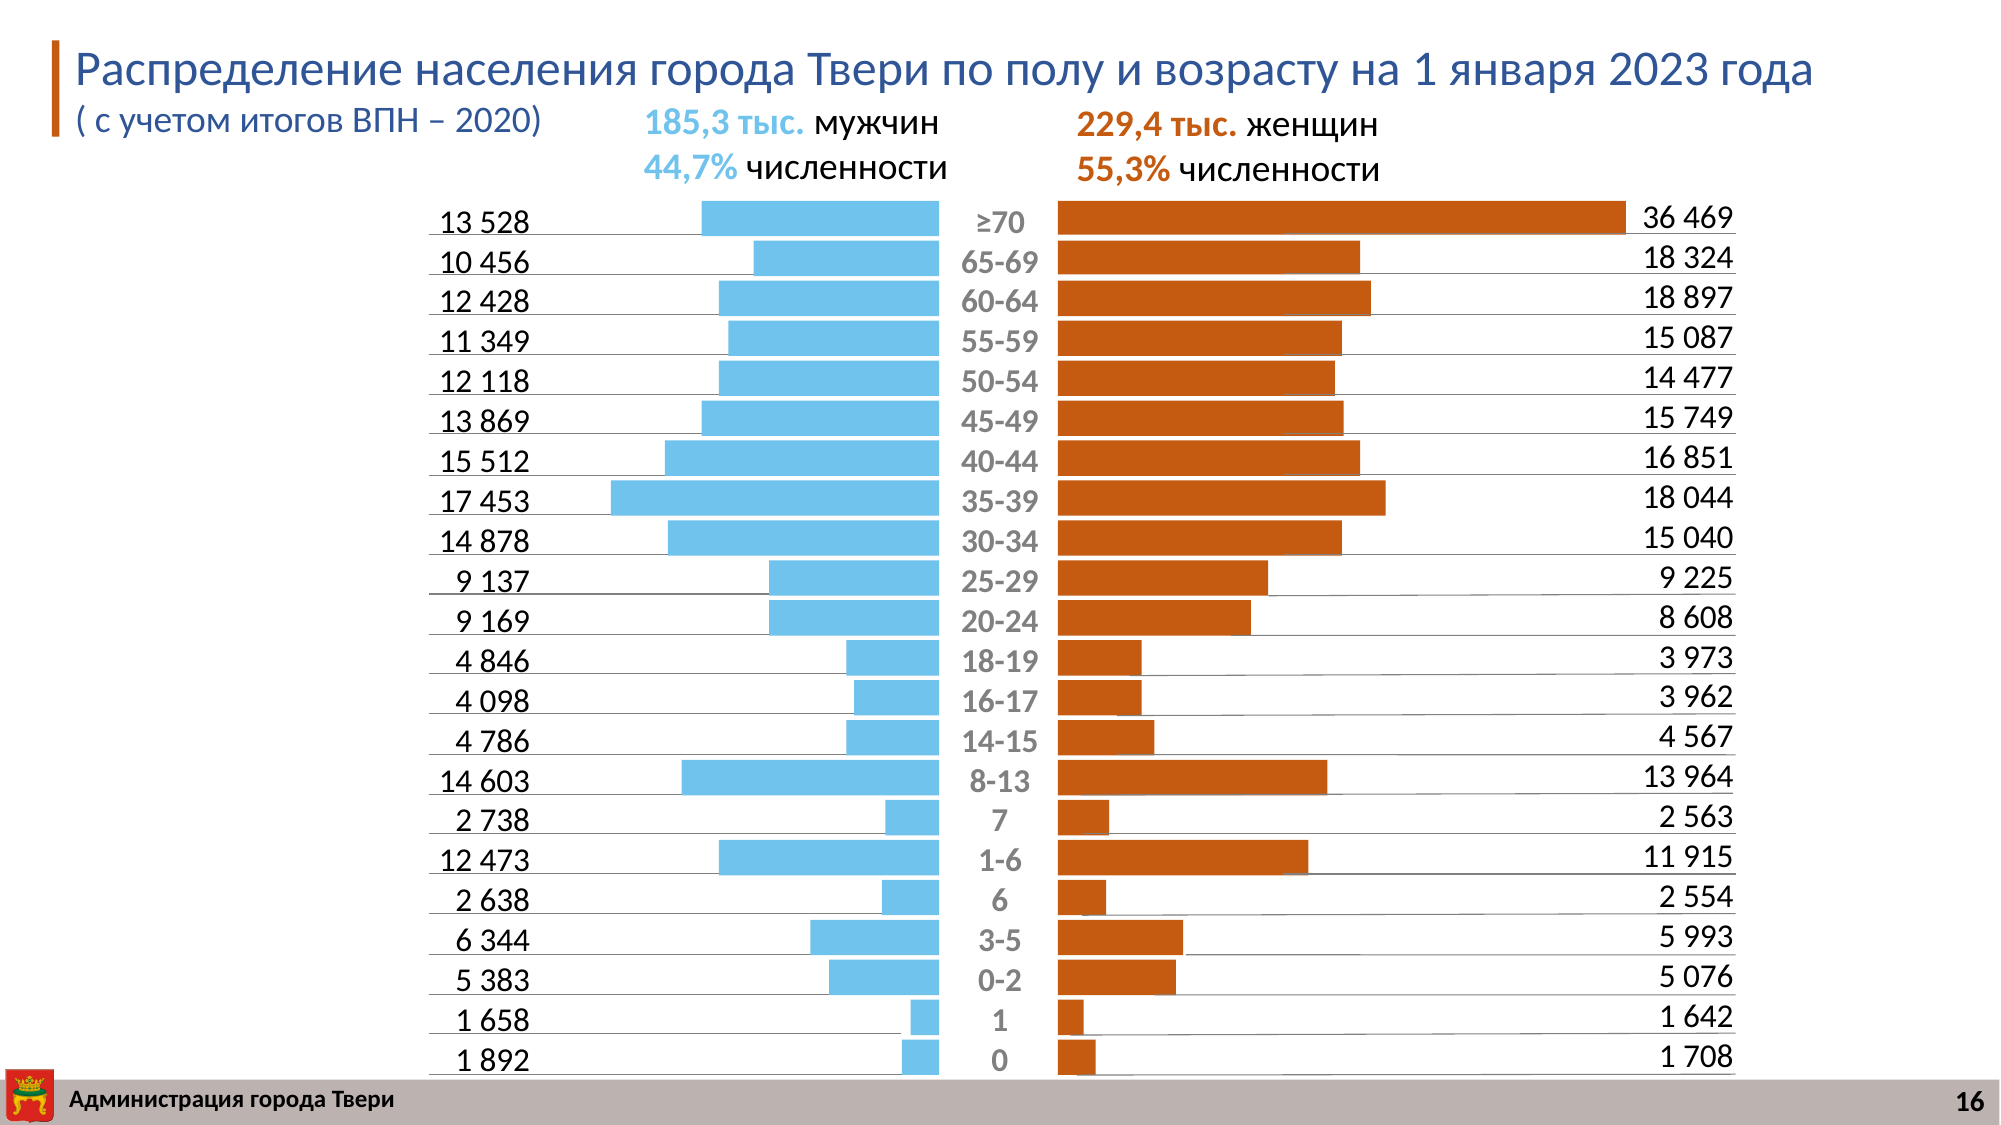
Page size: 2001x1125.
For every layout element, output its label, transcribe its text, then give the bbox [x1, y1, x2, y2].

text_box [853, 679, 940, 716]
text_box [701, 200, 940, 237]
text_box [1057, 359, 1336, 397]
text_box [753, 240, 940, 277]
text_box [909, 999, 940, 1036]
text_box [718, 839, 940, 876]
text_box ≥70 65-69 60-64 55-59 50-54 45-49 40-44 35-39 30-34 25-29 20-24 18-19 16-17 14-15 8-13 7 1-6 6 3-5 0-2 1 0 [946, 192, 1054, 1078]
text_box [1057, 559, 1269, 597]
text_box [1057, 759, 1328, 796]
text_box [1057, 839, 1309, 876]
text_box [610, 479, 940, 517]
text_box [1057, 200, 1627, 236]
text_box [0, 1078, 1892, 1125]
text_box [884, 799, 940, 836]
text_box [1057, 1039, 1097, 1076]
text_box 36 469 18 324 18 897 15 087 14 477 15 749 16 851 18 044 15 040 9 225 8 608 3 973 3 962 4 567 13 964 2 563 11 915 2 554 5 993 5 076 1 642 1 708 [1627, 188, 1749, 1078]
text_box [1057, 719, 1155, 756]
text_box 229,4 тыс. женщин 55,3% численности [1061, 148, 1396, 196]
text_box [809, 919, 940, 956]
text_box [51, 39, 60, 138]
text_box 13 528 10 456 12 428 11 349 12 118 13 869 15 512 17 453 14 878 9 137 9 169 4 846 4 098 4 786 14 603 2 738 12 473 2 638 6 344 5 383 1 658 1 892 [423, 192, 545, 1078]
text_box [1057, 399, 1345, 437]
text_box [718, 359, 940, 397]
text_box [664, 439, 940, 477]
text_box [667, 519, 940, 557]
text_box [1057, 639, 1143, 677]
text_box [845, 639, 940, 677]
text_box Распределение населения города Твери по полу и возрасту на 1 января 2023 года ( с учетом итогов ВПН – 2020) [60, 27, 1950, 148]
text_box [828, 959, 940, 996]
text_box [1057, 679, 1143, 716]
text_box [727, 320, 940, 357]
text_box 185,3 тыс. мужчин 44,7% численности [629, 148, 964, 195]
text_box [901, 1039, 940, 1076]
text_box [1057, 519, 1343, 557]
text_box [845, 719, 940, 756]
text_box [1057, 879, 1107, 916]
text_box [768, 599, 940, 637]
text_box [1057, 999, 1085, 1036]
text_box [1057, 479, 1387, 517]
text_box [1057, 320, 1343, 357]
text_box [5, 1069, 412, 1124]
text_box [1057, 799, 1110, 836]
text_box 16 [1892, 1074, 2000, 1125]
text_box [1057, 599, 1252, 637]
text_box [681, 759, 940, 796]
text_box [718, 280, 940, 317]
text_box [701, 399, 940, 437]
text_box [768, 559, 940, 597]
text_box [1057, 280, 1372, 317]
text_box [1057, 439, 1361, 477]
text_box [1057, 240, 1361, 275]
text_box [1057, 959, 1177, 996]
text_box [881, 879, 940, 916]
text_box [1057, 919, 1184, 956]
